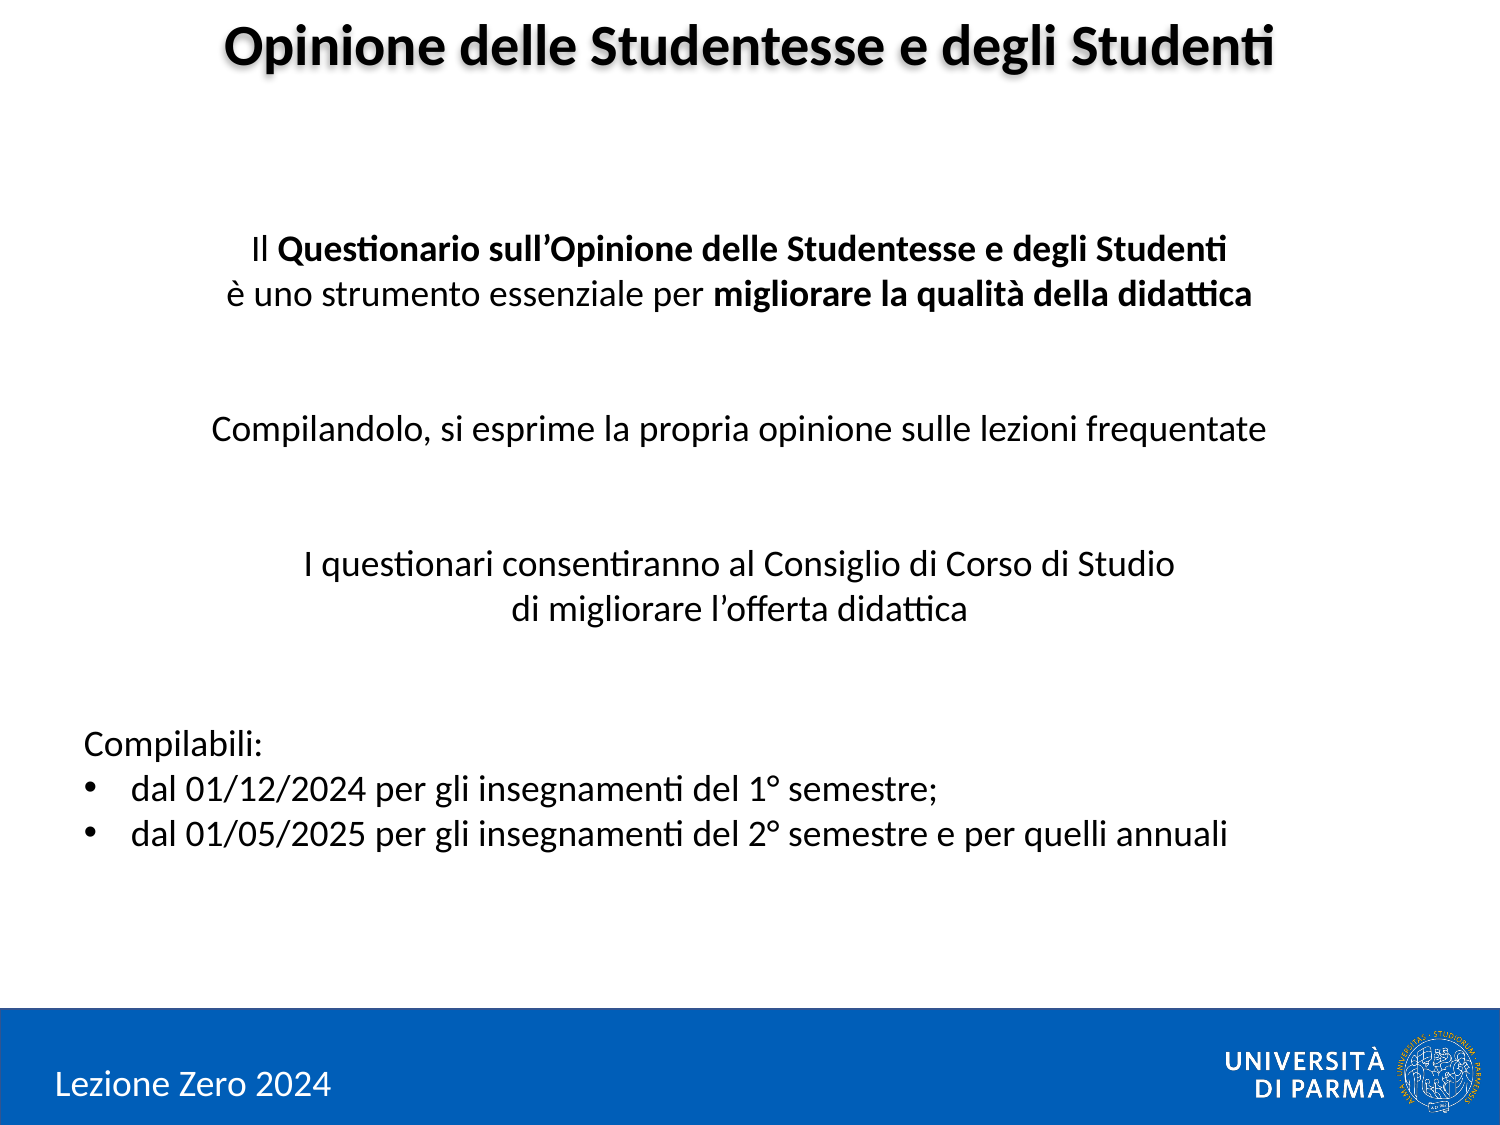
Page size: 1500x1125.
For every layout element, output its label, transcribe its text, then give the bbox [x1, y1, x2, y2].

text_box Opinione delle Studentesse e degli Studenti [0, 0, 1500, 85]
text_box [0, 1008, 1500, 1125]
text_box Il Questionario sull’Opinione delle Studentesse e degli Studenti è uno strumento essenziale per migliorare la qualità della didattica Compilandolo, si esprime la propria opinione sulle lezioni frequentate I questionari consentiranno al Consiglio di Corso di Studio di migliorare l’offerta didattica Compilabili: dal 01/12/2024 per gli insegnamenti del 1° semestre; dal 01/05/2025 per gli insegnamenti del 2° semestre e per quelli annuali [69, 216, 1411, 862]
